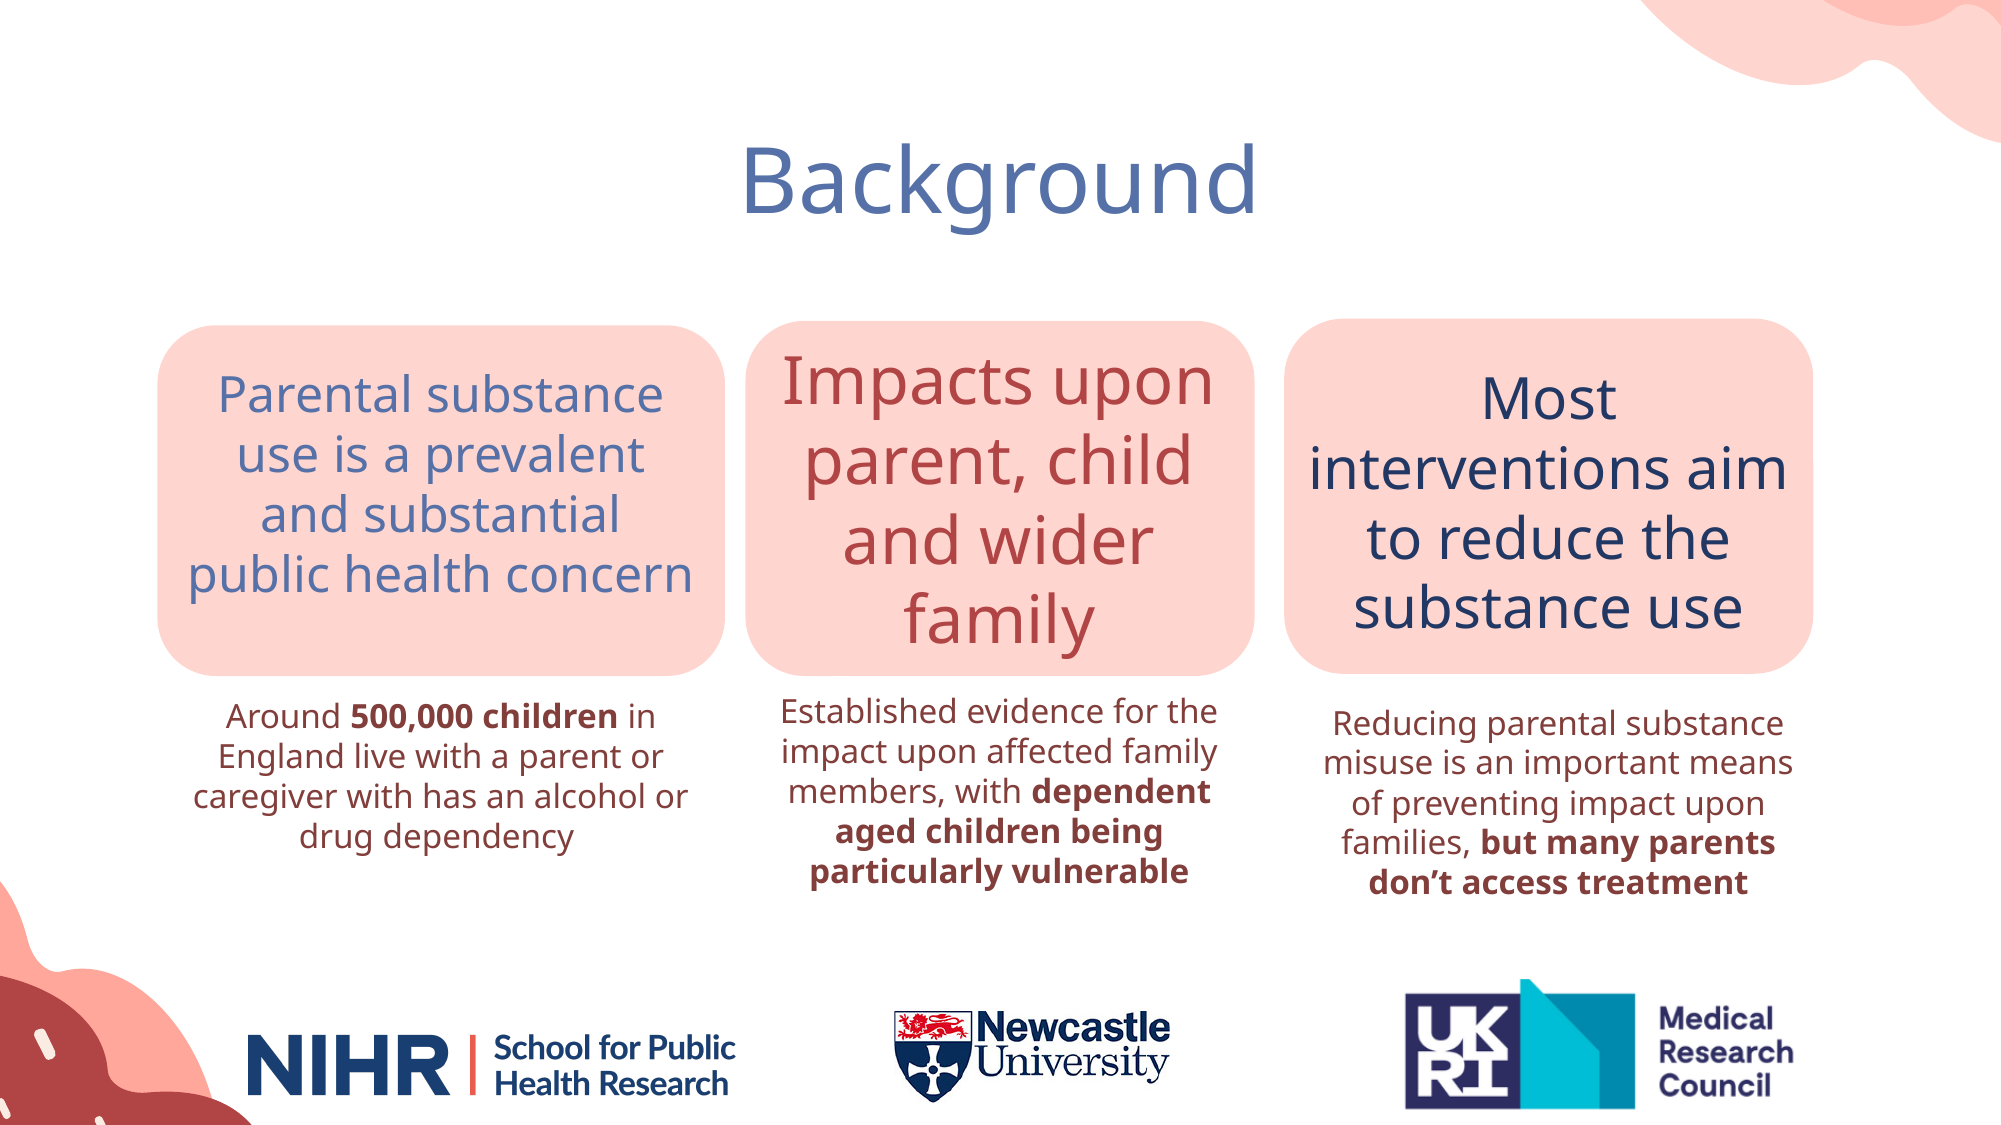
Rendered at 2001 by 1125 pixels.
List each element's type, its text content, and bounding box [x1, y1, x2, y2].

subtitle Established evidence for the impact upon affected family members, with dependent aged children being particularly vulnerable [744, 723, 1255, 858]
picture [894, 964, 1170, 1119]
picture [1393, 977, 1804, 1120]
text_box [1284, 318, 1814, 674]
subtitle Around 500,000 children in England live with a parent or caregiver with has an alcohol or drug dependency [180, 700, 702, 850]
text_box [745, 320, 1255, 389]
text_box [745, 606, 1255, 677]
title Impacts upon parent, child and wider family [744, 389, 1255, 606]
title Parental substance use is a prevalent and substantial public health concern [186, 373, 696, 591]
title Most interventions aim to reduce the substance use [1294, 392, 1804, 609]
text_box [157, 325, 725, 677]
picture [208, 995, 777, 1125]
subtitle Reducing parental substance misuse is an important means of preventing impact upon families, but many parents don’t access treatment [1304, 734, 1814, 869]
title Background [157, 114, 1843, 240]
